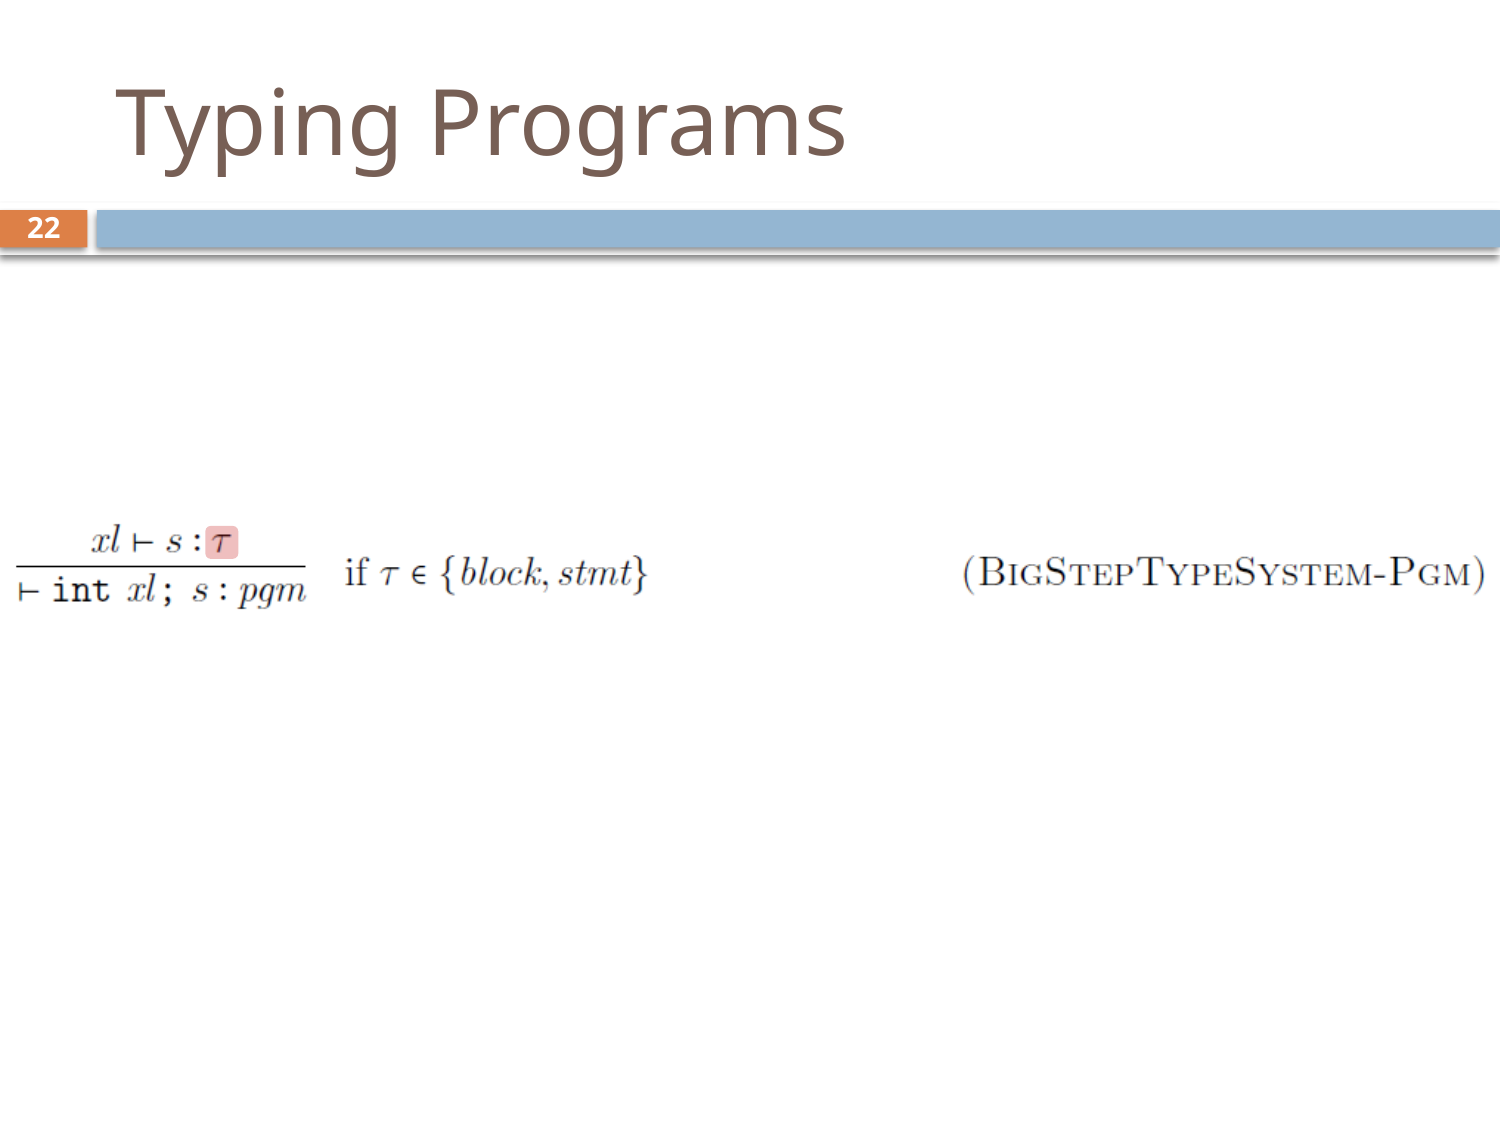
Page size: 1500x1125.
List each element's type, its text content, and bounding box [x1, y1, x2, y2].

slide_number 22 [0, 208, 88, 249]
title Typing Programs [100, 37, 1438, 200]
picture [12, 508, 1488, 624]
